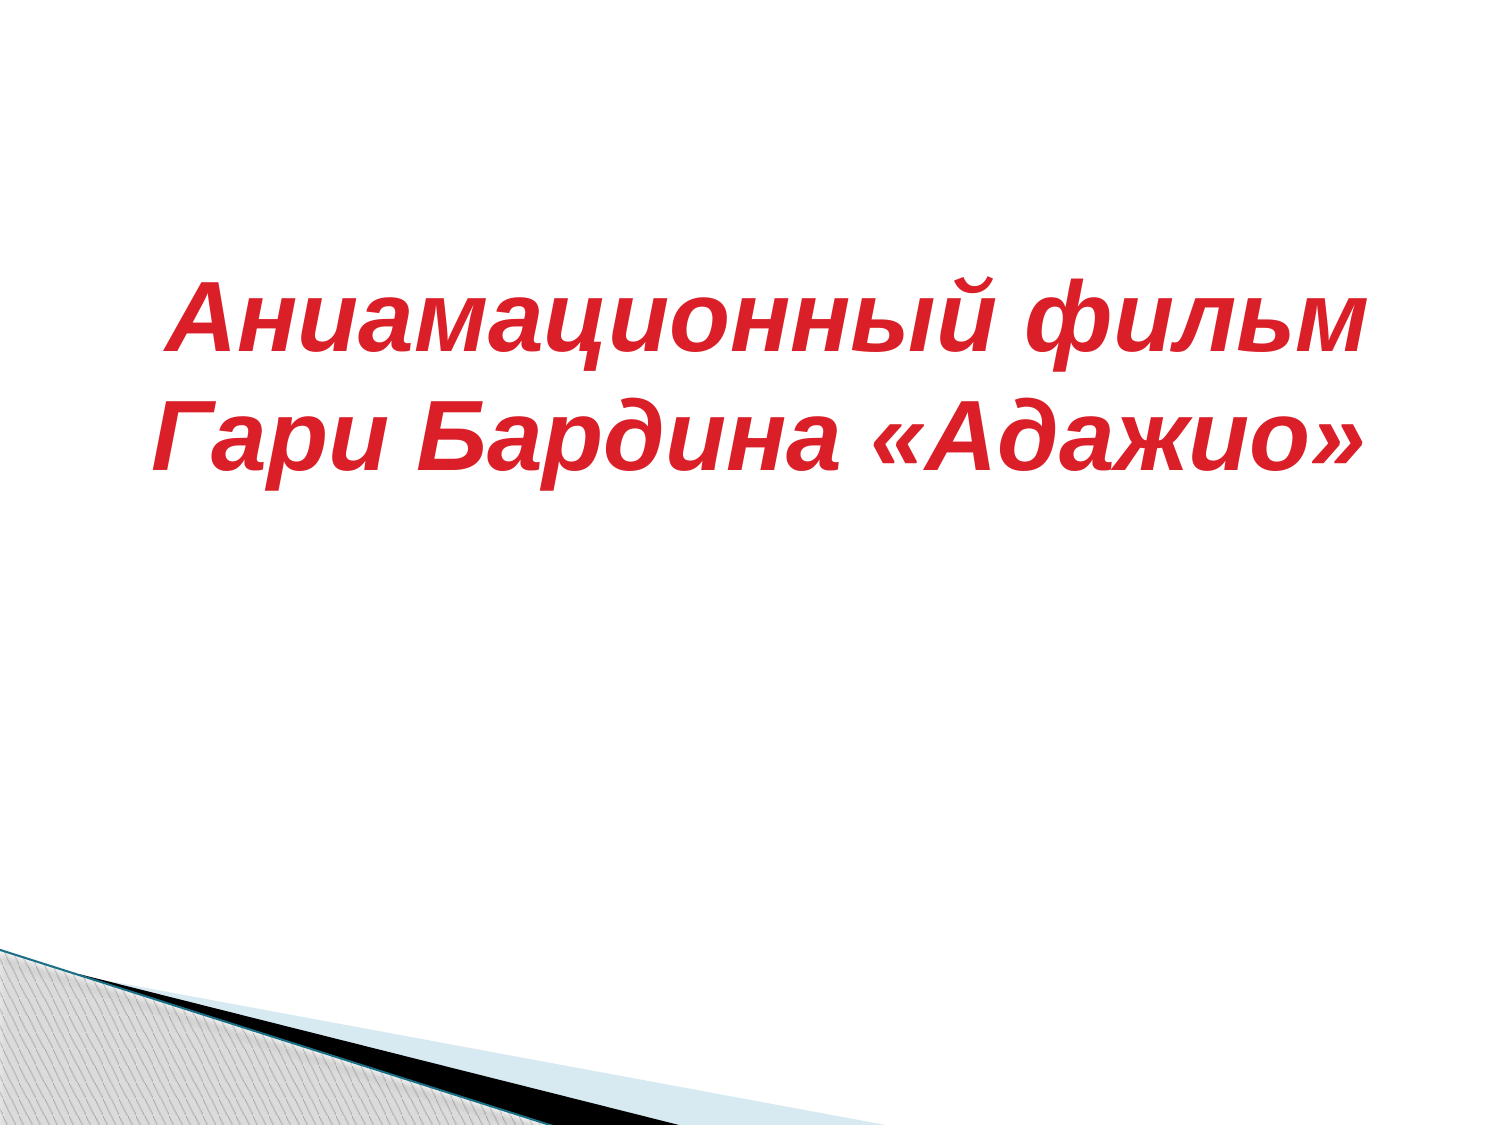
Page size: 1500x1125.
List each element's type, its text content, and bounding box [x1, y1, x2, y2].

list Аниамационный фильм Гари Бардина «Адажио» [76, 243, 1428, 987]
